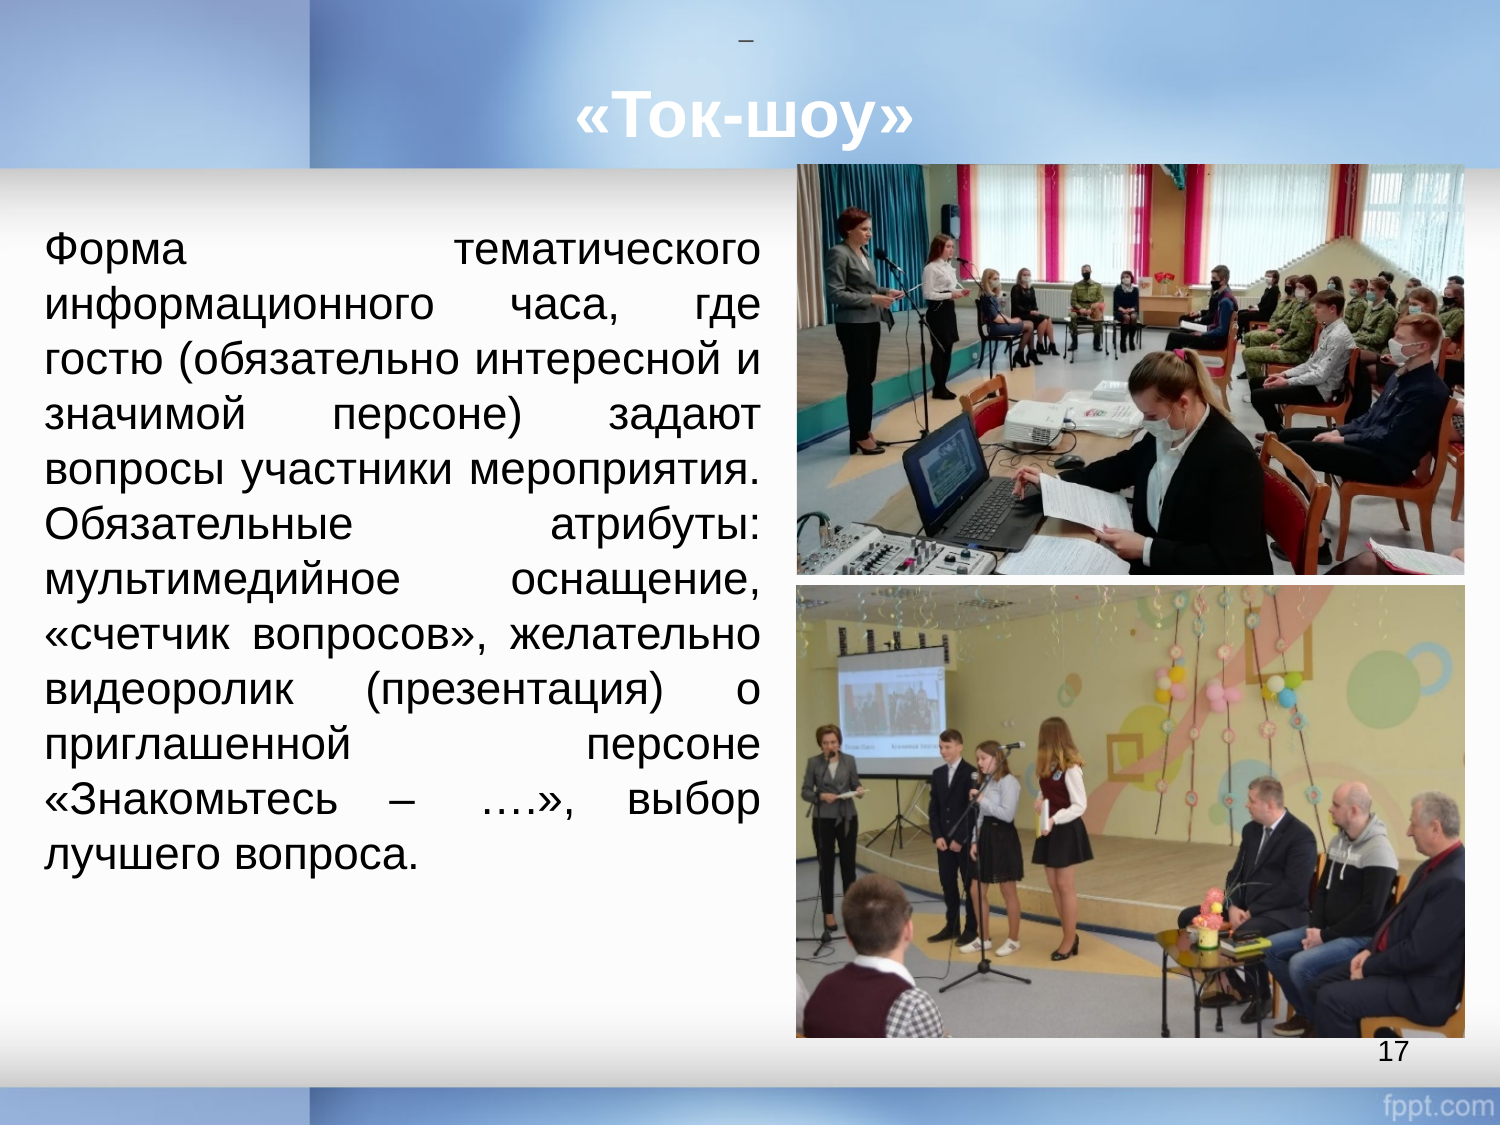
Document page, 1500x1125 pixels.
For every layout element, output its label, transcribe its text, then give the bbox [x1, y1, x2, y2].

text_box – [723, 13, 777, 58]
slide_number 17 [1074, 1046, 1426, 1103]
text_box «Ток-шоу» [70, 58, 1421, 164]
picture [0, 0, 1500, 1125]
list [796, 163, 1465, 576]
text_box Форма тематического информационного часа, где гостю (обязательно интересной и значимой персоне) задают вопросы участники мероприятия. Обязательные атрибуты: мультимедийное оснащение, «счетчик вопросов», желательно видеоролик (презентация) о приглашенной персоне «Знакомьтесь – ….», выбор лучшего вопроса. [29, 111, 777, 886]
